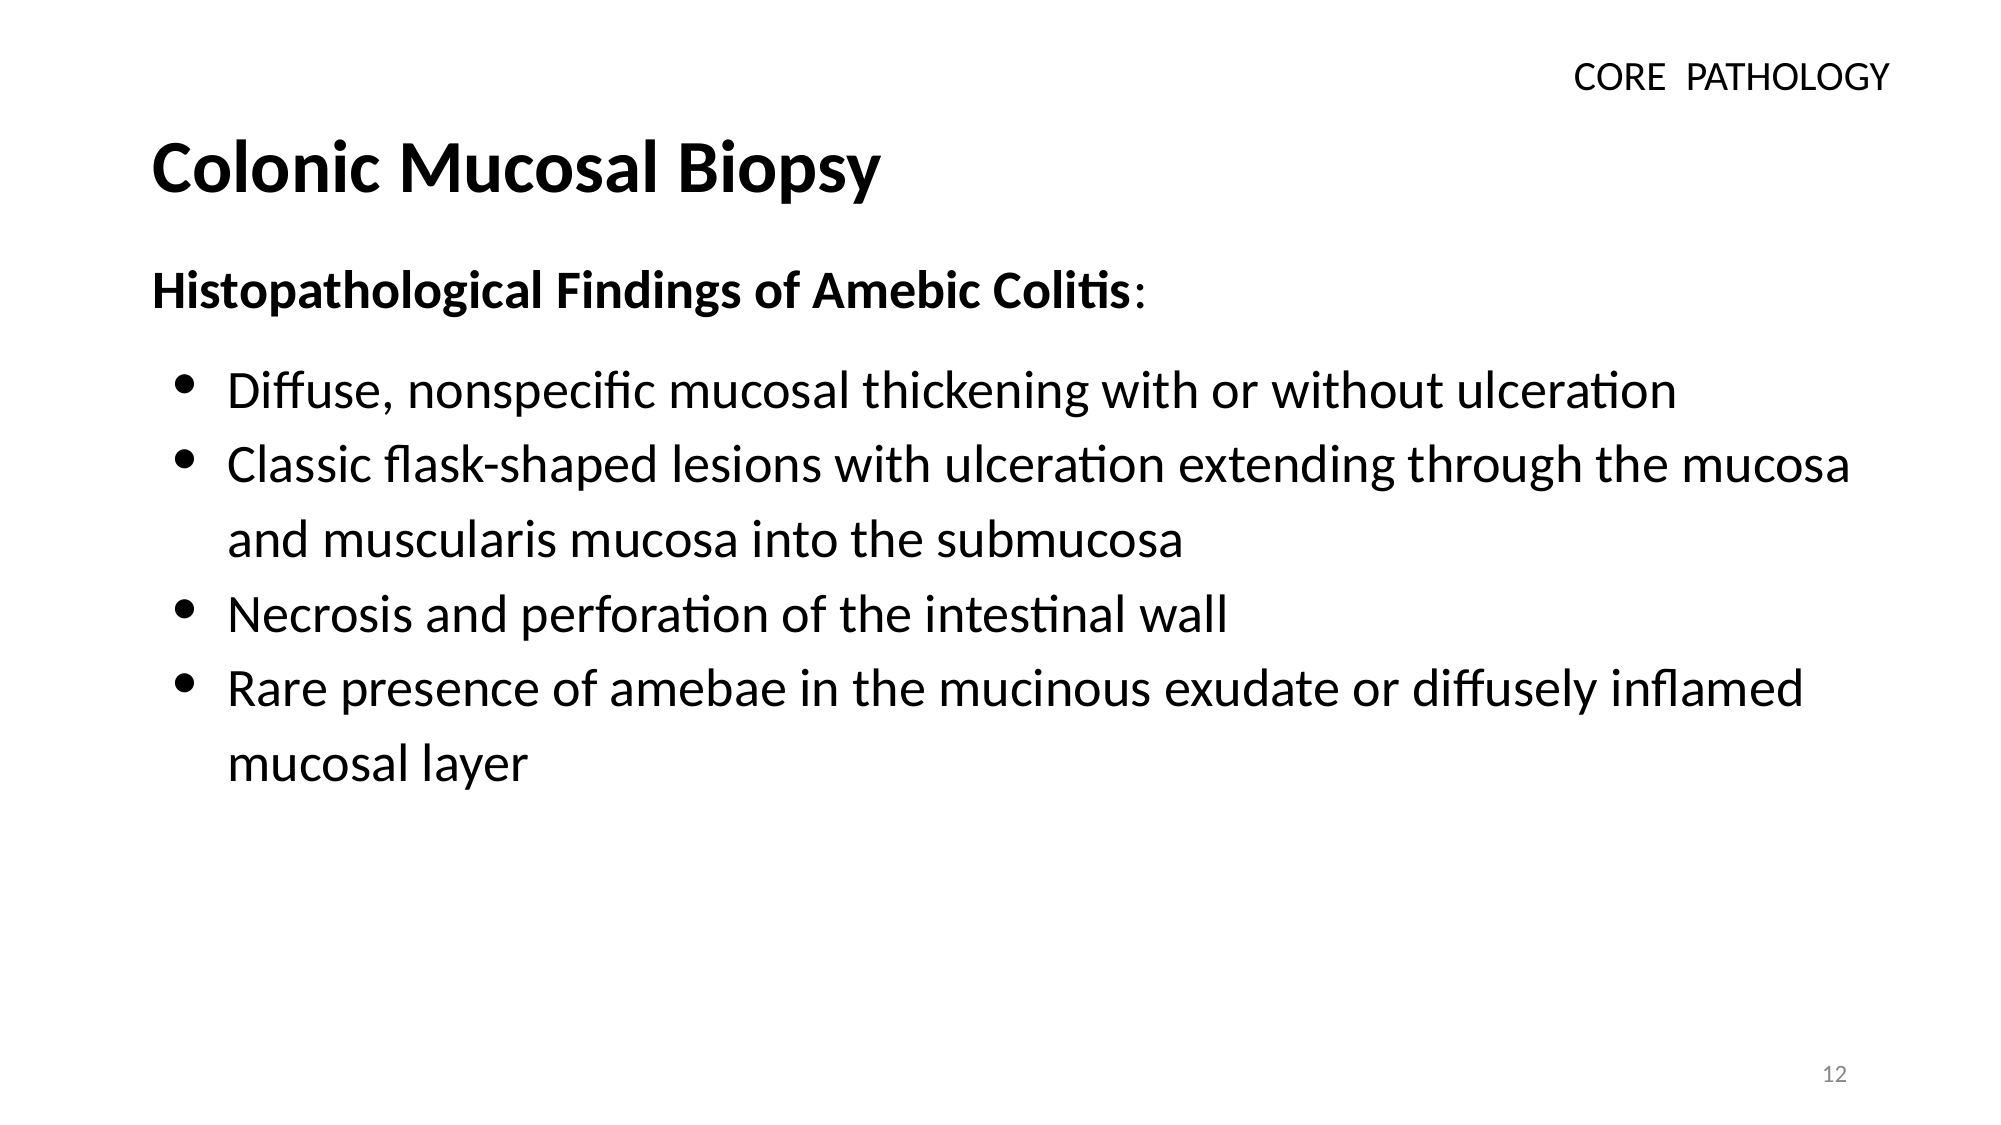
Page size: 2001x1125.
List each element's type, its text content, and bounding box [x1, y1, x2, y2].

list Histopathological Findings of Amebic Colitis: Diffuse, nonspecific mucosal thickening with or without ulceration Classic flask-shaped lesions with ulceration extending through the mucosa and muscularis mucosa into the submucosa Necrosis and perforation of the intestinal wall Rare presence of amebae in the mucinous exudate or diffusely inflamed mucosal layer [137, 236, 1876, 927]
text_box CORE PATHOLOGY [1412, 46, 2000, 99]
title Colonic Mucosal Biopsy [137, 59, 1863, 236]
slide_number 12 [1412, 1042, 1863, 1103]
